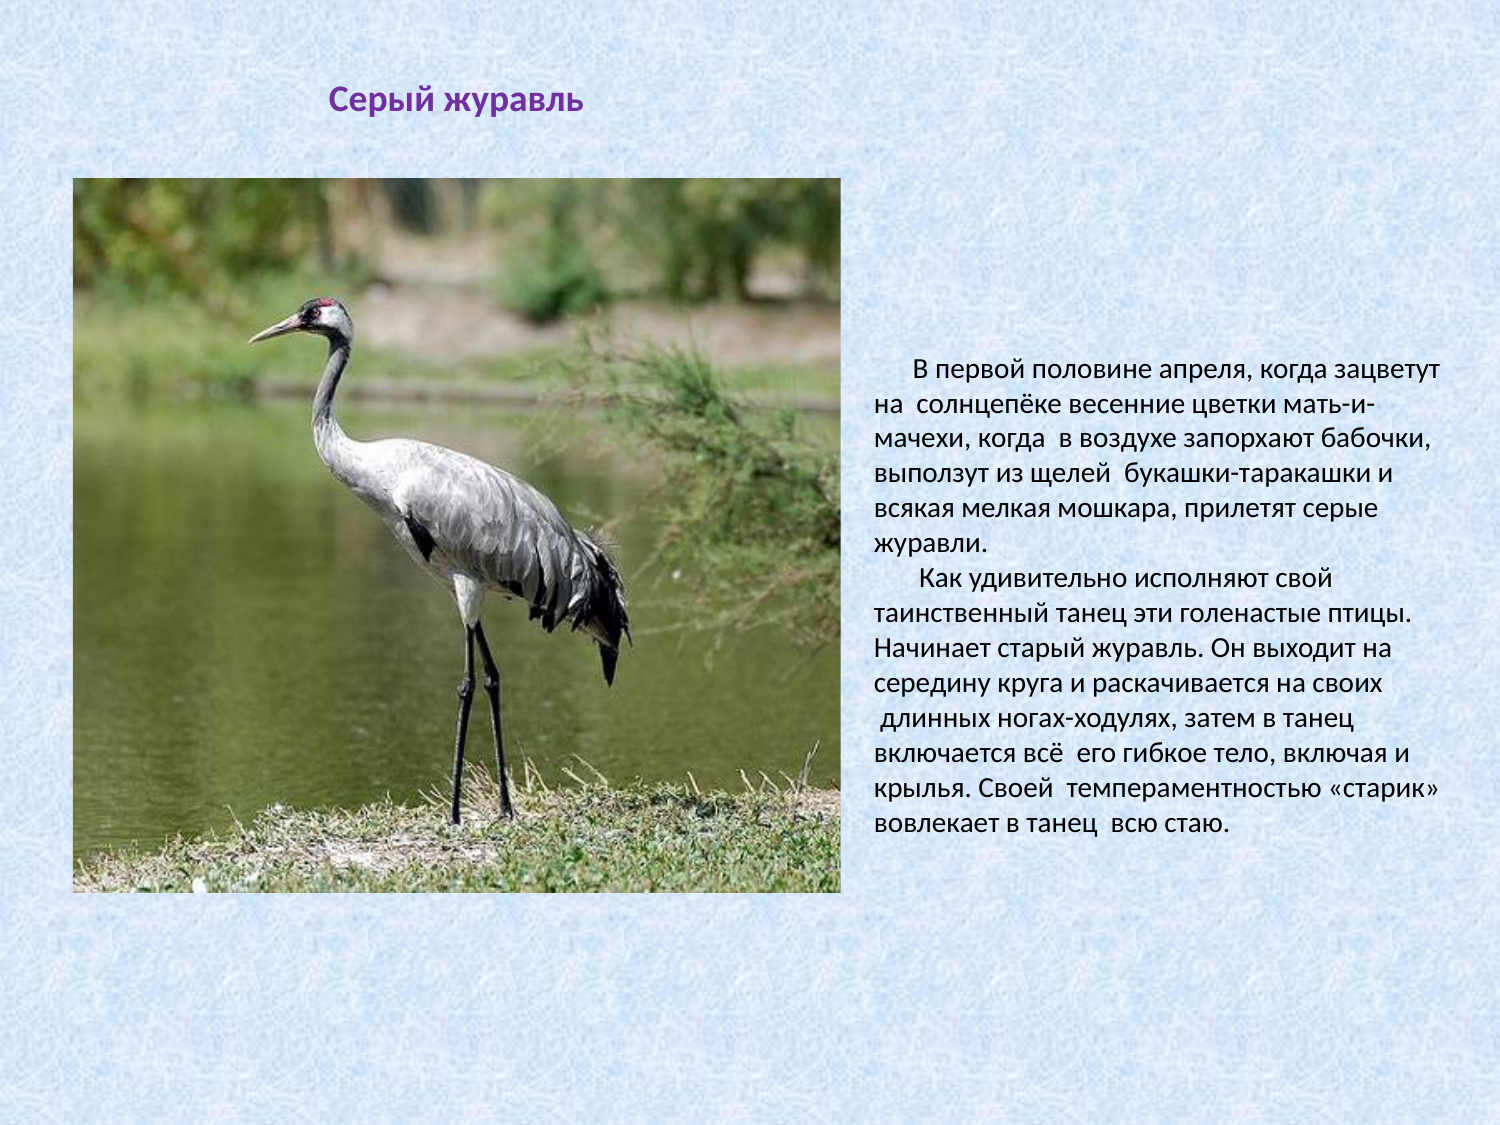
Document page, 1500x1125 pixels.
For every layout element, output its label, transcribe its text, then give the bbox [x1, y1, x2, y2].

picture [0, 0, 1500, 1125]
text_box Серый журавль [314, 66, 600, 127]
text_box В первой половине апреля, когда зацветут на солнцепёке весенние цветки мать-и-мачехи, когда в воздухе запорхают бабочки, выползут из щелей букашки-таракашки и всякая мелкая мошкара, прилетят серые журавли. Как удивительно исполняют свой таинственный танец эти голенастые птицы. Начинает старый журавль. Он выходит на середину круга и раскачивается на своих длинных ногах-ходулях, затем в танец включается всё его гибкое тело, включая и крылья. Своей темпераментностью «старик» вовлекает в танец всю стаю. [859, 341, 1474, 881]
